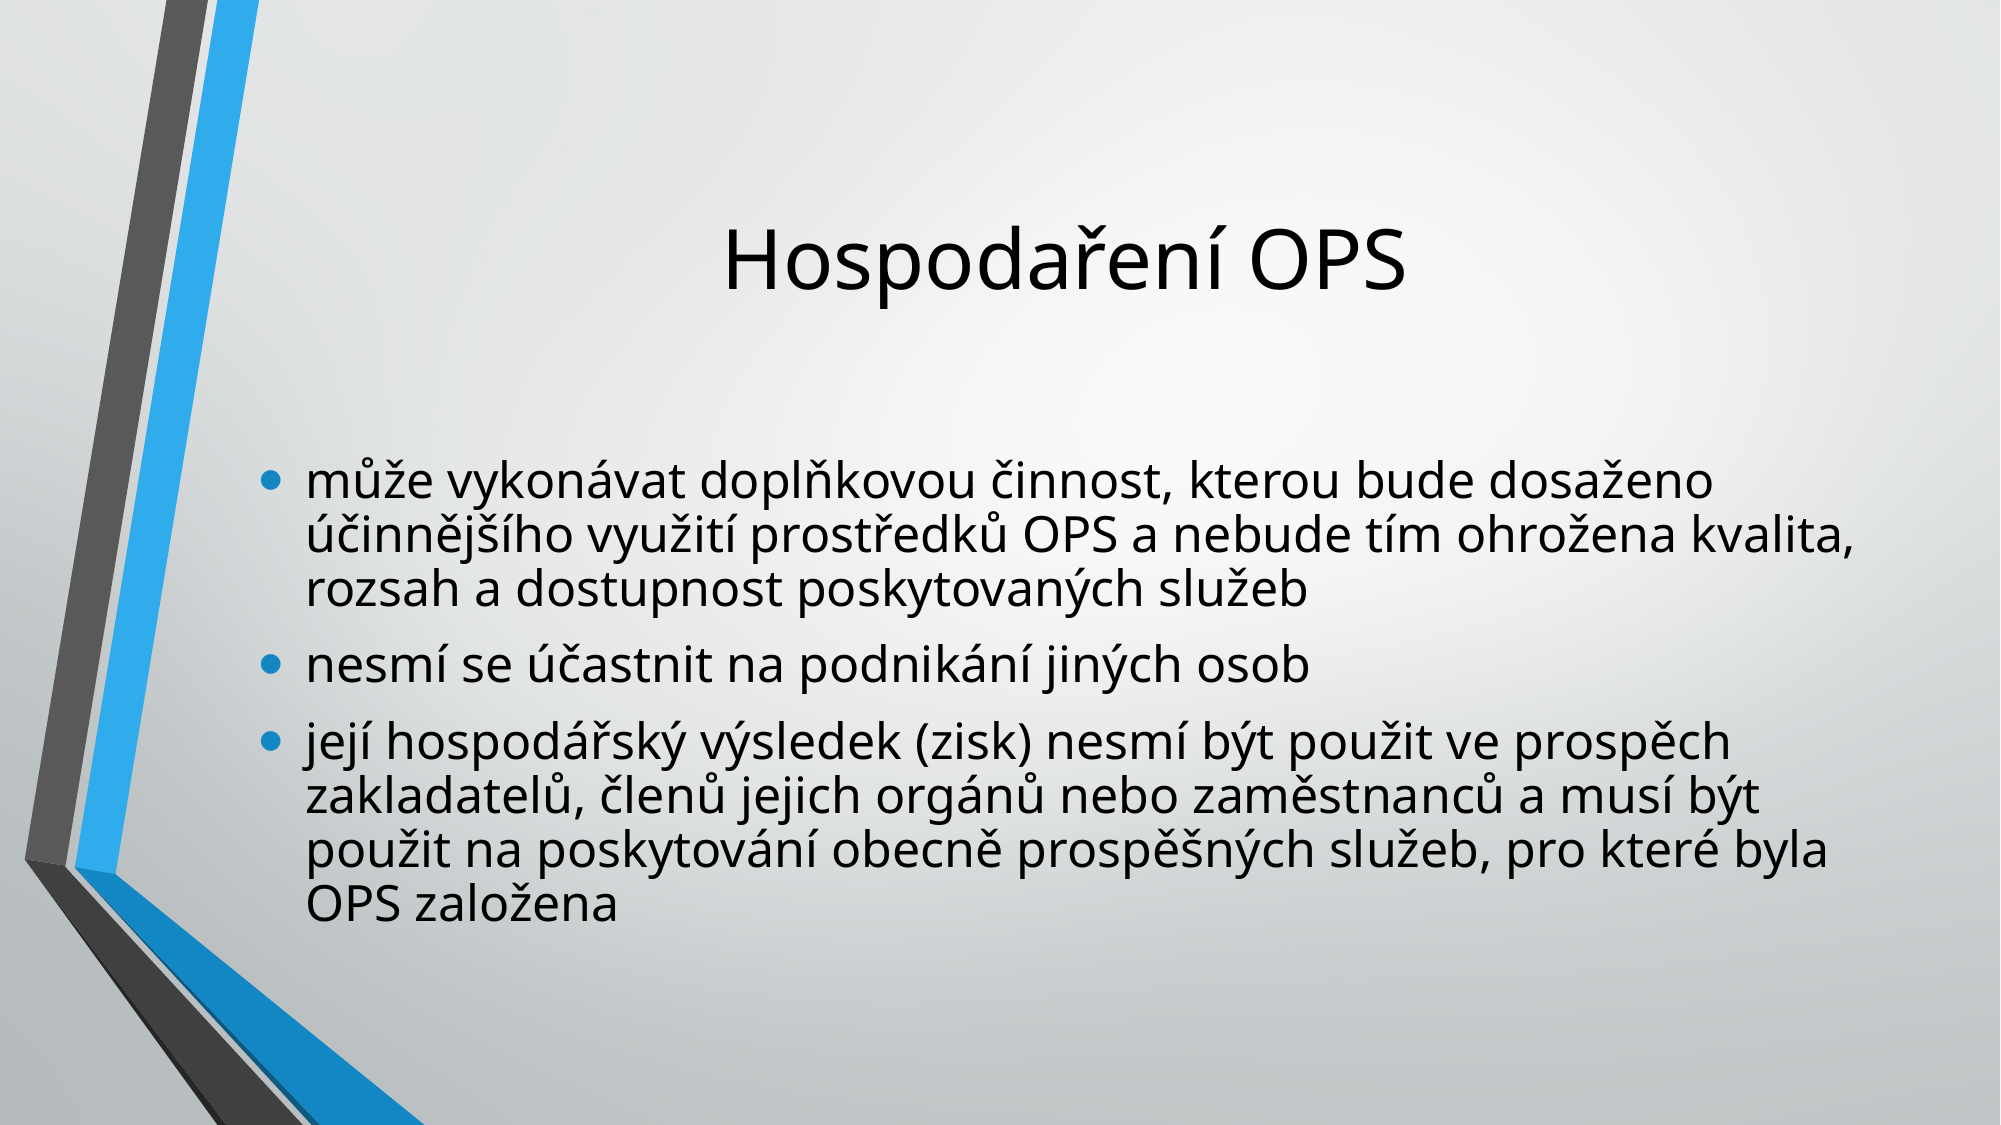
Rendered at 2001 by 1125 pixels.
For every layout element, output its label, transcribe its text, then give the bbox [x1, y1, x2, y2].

title Hospodaření OPS [243, 112, 1887, 400]
list může vykonávat doplňkovou činnost, kterou bude dosaženo účinnějšího využití prostředků OPS a nebude tím ohrožena kvalita, rozsah a dostupnost poskytovaných služeb nesmí se účastnit na podnikání jiných osob její hospodářský výsledek (zisk) nesmí být použit ve prospěch zakladatelů, členů jejich orgánů nebo zaměstnanců a musí být použit na poskytování obecně prospěšných služeb, pro které byla OPS založena [243, 437, 1887, 950]
